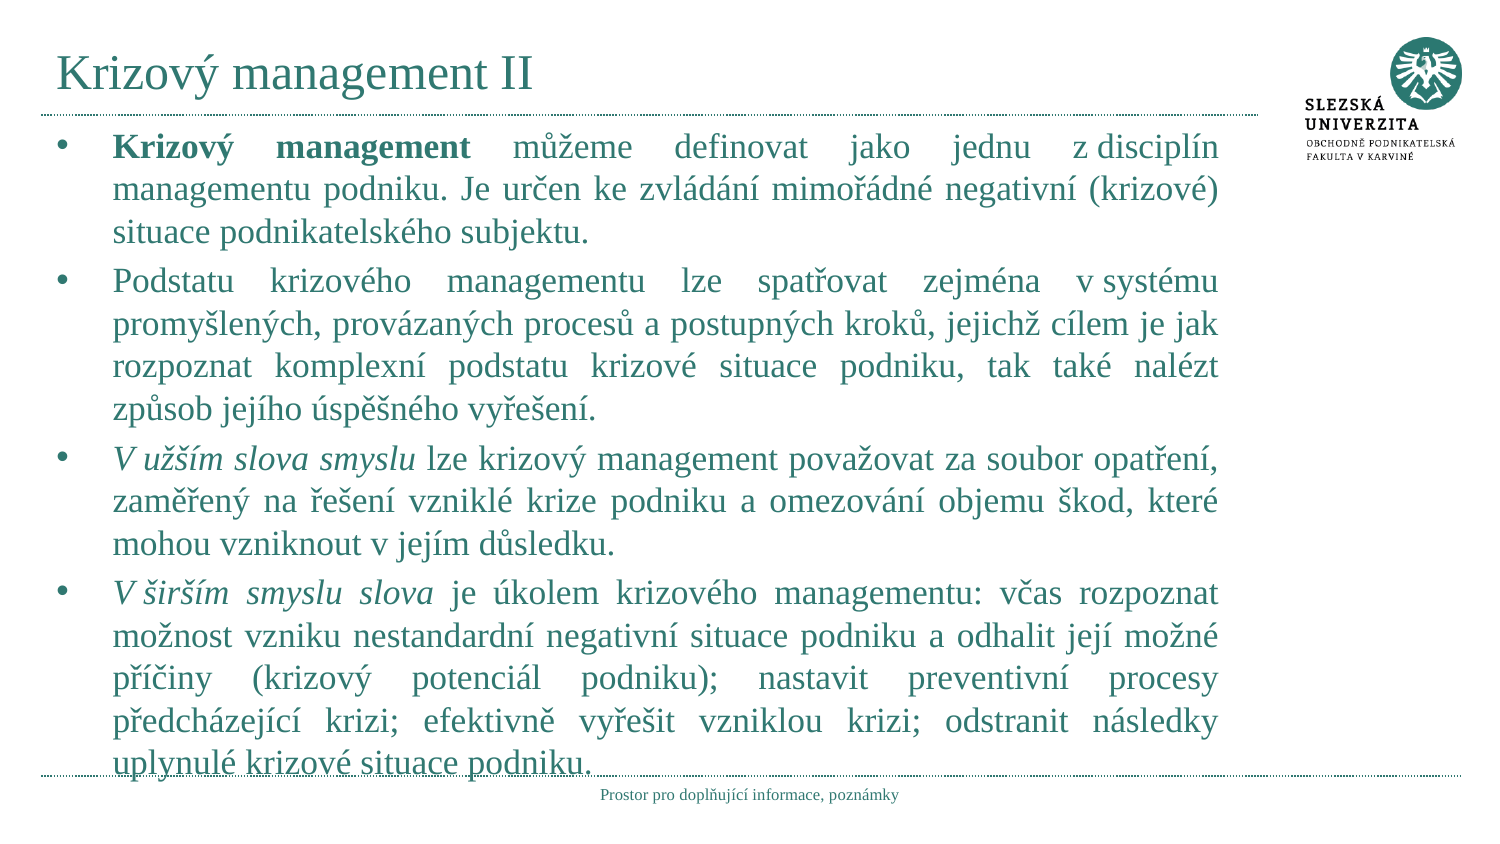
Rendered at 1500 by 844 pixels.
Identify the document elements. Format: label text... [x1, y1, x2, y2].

picture [1305, 37, 1462, 160]
title Krizový management II [41, 32, 999, 116]
text_box Prostor pro doplňující informace, poznámky [442, 776, 1058, 811]
text_box Krizový management můžeme definovat jako jednu z disciplín managementu podniku. Je určen ke zvládání mimořádné negativní (krizové) situace podnikatelského subjektu. Podstatu krizového managementu lze spatřovat zejména v systému promyšlených, provázaných procesů a postupných kroků, jejichž cílem je jak rozpoznat komplexní podstatu krizové situace podniku, tak také nalézt způsob jejího úspěšného vyřešení. V užším slova smyslu lze krizový management považovat za soubor opatření, zaměřený na řešení vzniklé krize podniku a omezování objemu škod, které mohou vzniknout v jejím důsledku. V širším smyslu slova je úkolem krizového managementu: včas rozpoznat možnost vzniku nestandardní negativní situace podniku a odhalit její možné příčiny (krizový potenciál podniku); nastavit preventivní procesy předcházející krizi; efektivně vyřešit vzniklou krizi; odstranit následky uplynulé krizové situace podniku. [41, 115, 1235, 624]
